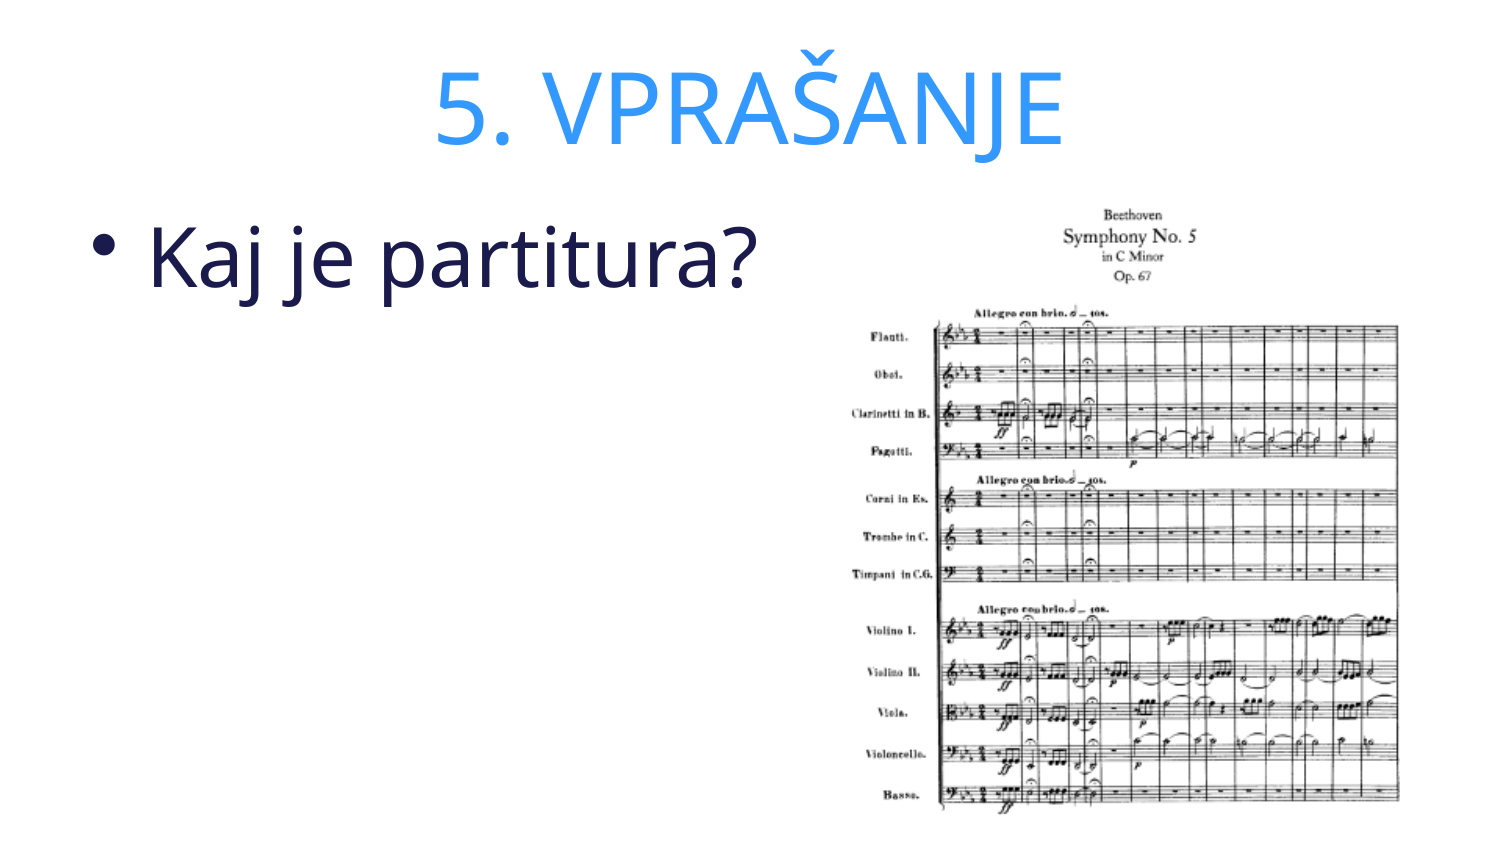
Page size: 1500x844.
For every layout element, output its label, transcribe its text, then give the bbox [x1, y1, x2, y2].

picture [826, 196, 1426, 823]
list Kaj je partitura? [74, 196, 825, 754]
title 5. VPRAŠANJE [74, 33, 1426, 175]
